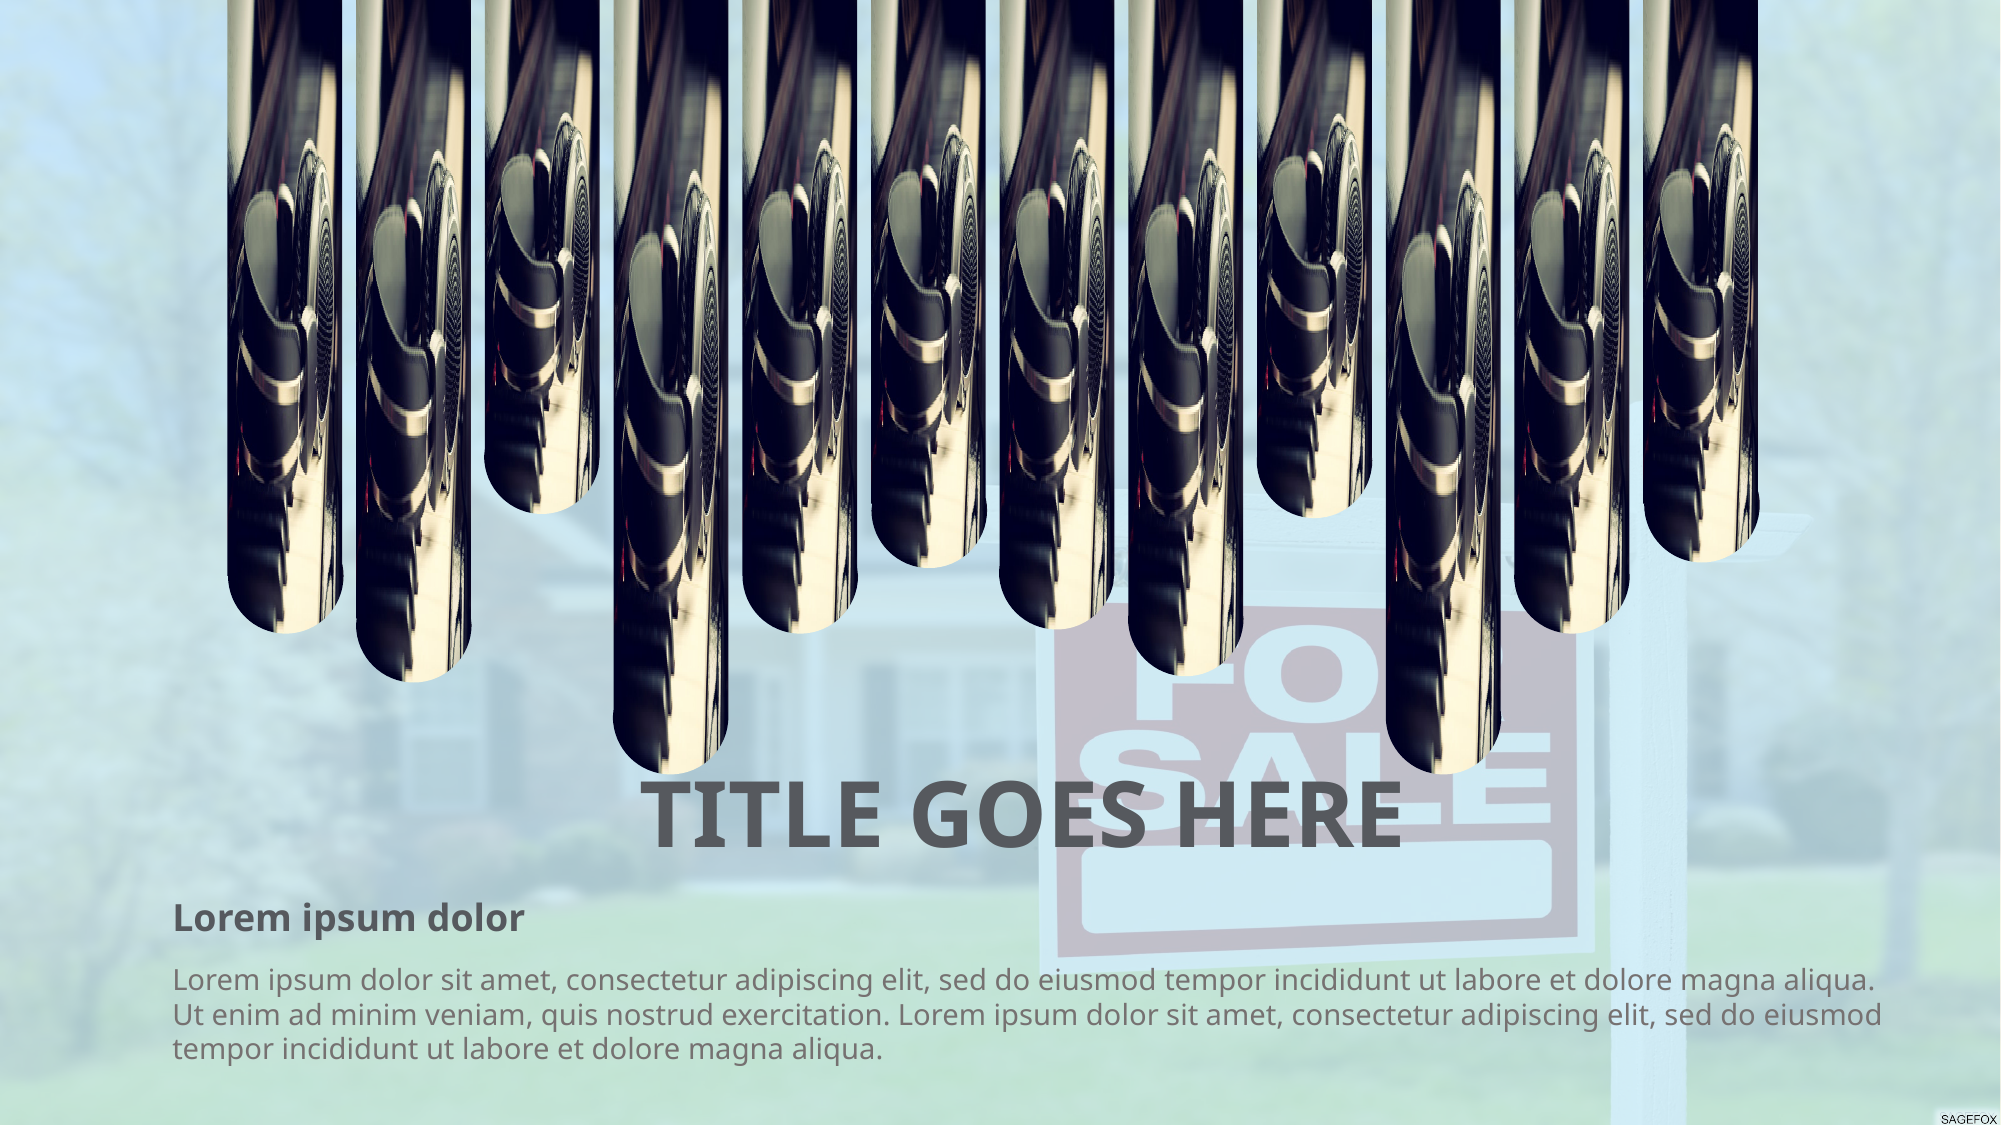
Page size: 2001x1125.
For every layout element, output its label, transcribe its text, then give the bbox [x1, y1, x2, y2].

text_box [157, 886, 1917, 1075]
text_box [227, 0, 1760, 775]
picture [1938, 1114, 1999, 1125]
text_box TITLE GOES HERE [571, 775, 1476, 873]
